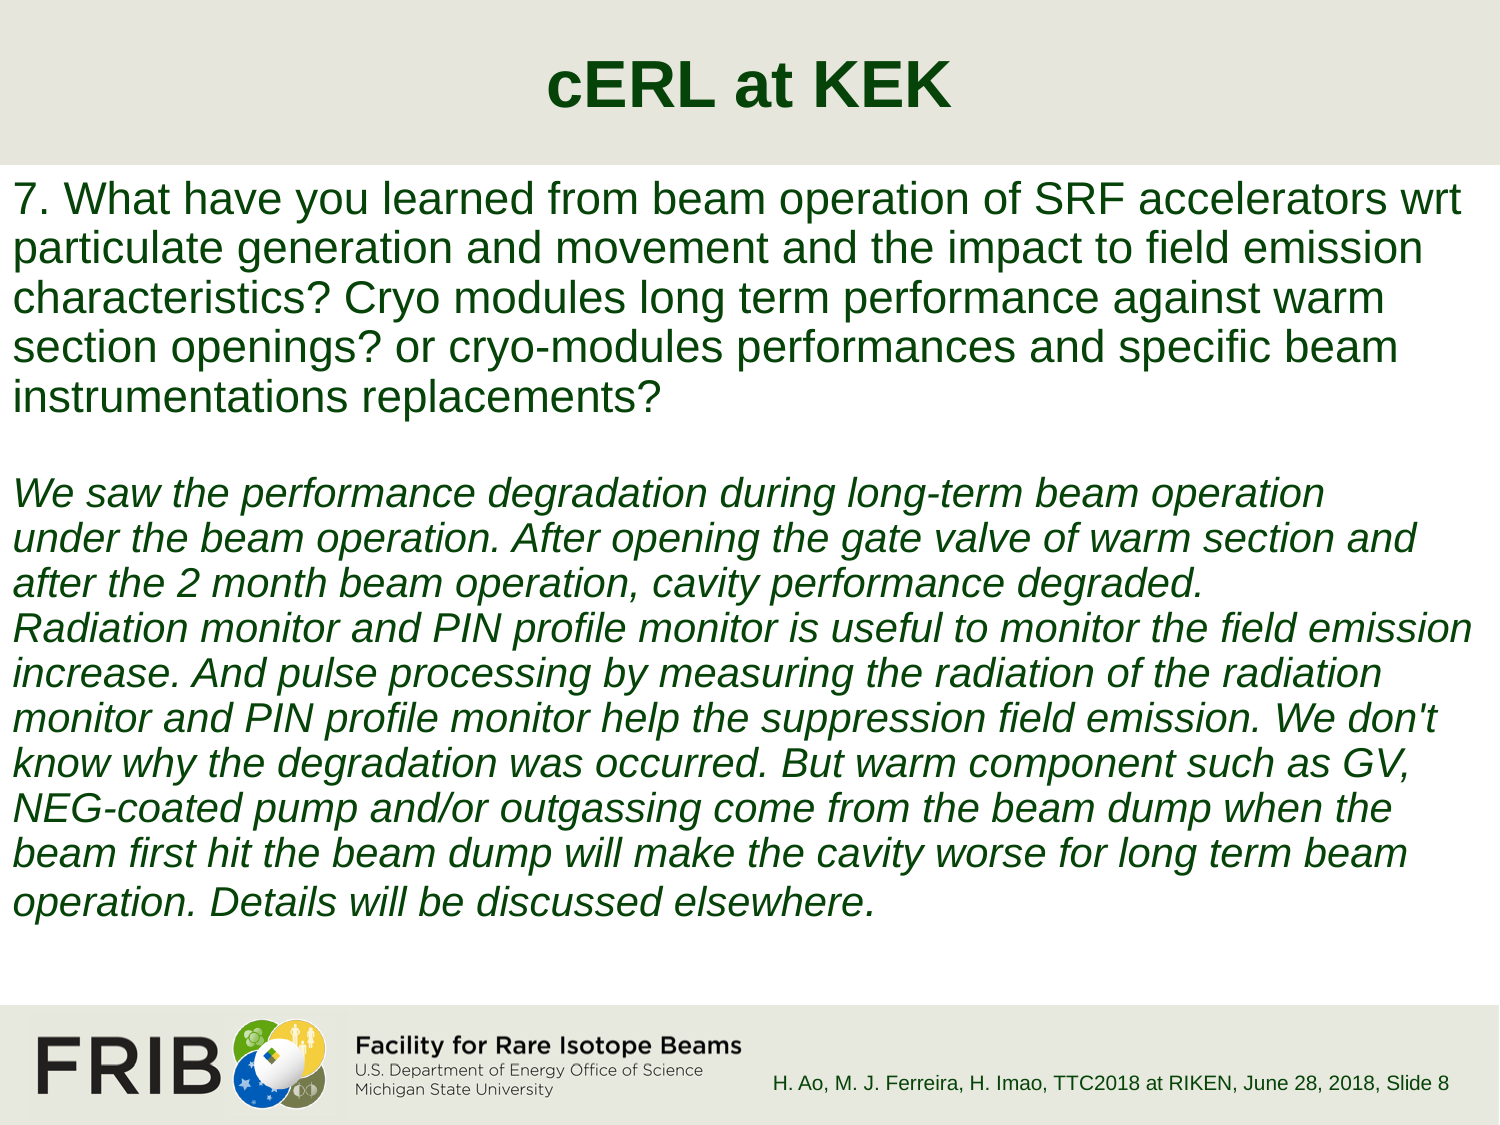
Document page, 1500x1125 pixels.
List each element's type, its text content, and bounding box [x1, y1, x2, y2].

title cERL at KEK [11, 46, 1489, 128]
picture [0, 1005, 1499, 1125]
slide_number , Slide 8 [1374, 1042, 1500, 1103]
footer H. Ao, M. J. Ferreira, H. Imao, TTC2018 at RIKEN, June 28, 2018 [679, 1042, 1374, 1103]
picture [0, 0, 1500, 165]
list 7. What have you learned from beam operation of SRF accelerators wrt particulate generation and movement and the impact to field emission characteristics? Cryo modules long term performance against warm section openings? or cryo-modules performances and specific beam instrumentations replacements? We saw the performance degradation during long-term beam operation under the beam operation. After opening the gate valve of warm section and after the 2 month beam operation, cavity performance degraded. Radiation monitor and PIN profile monitor is useful to monitor the field emission increase. And pulse processing by measuring the radiation of the radiation monitor and PIN profile monitor help the suppression field emission. We don't know why the degradation was occurred. But warm component such as GV, NEG-coated pump and/or outgassing come from the beam dump when the beam first hit the beam dump will make the cavity worse for long term beam operation. Details will be discussed elsewhere. [12, 174, 1488, 1000]
